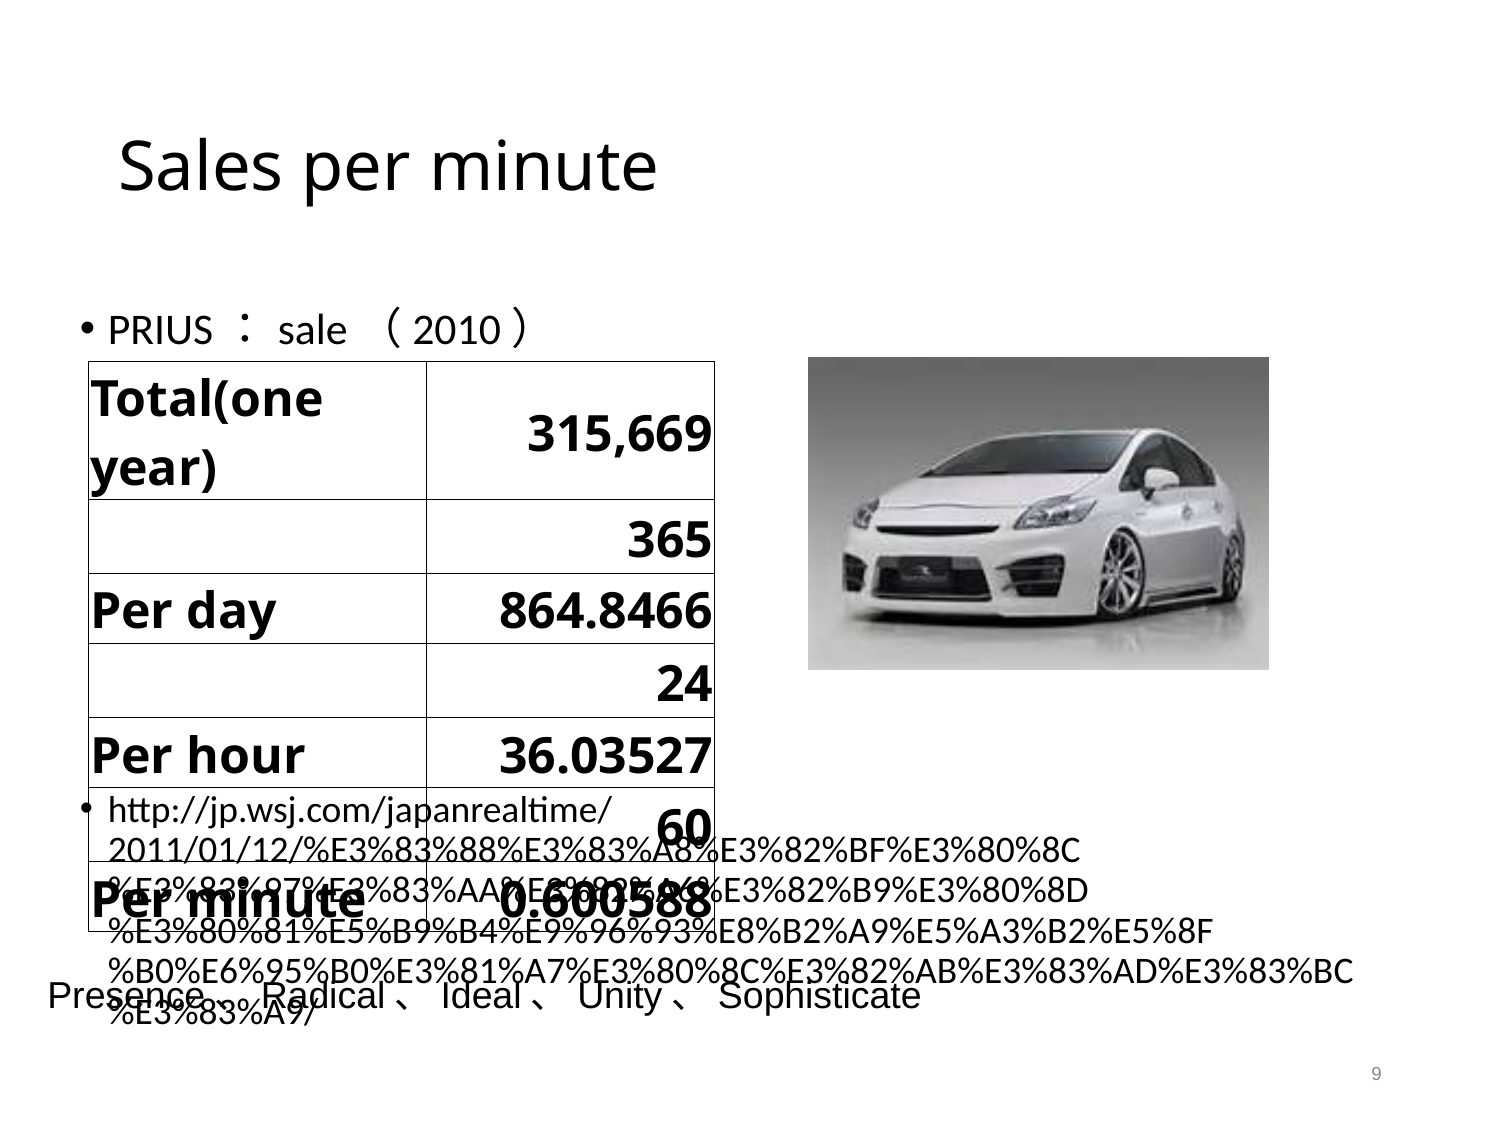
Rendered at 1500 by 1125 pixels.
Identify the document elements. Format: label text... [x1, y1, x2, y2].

table_cell [89, 788, 426, 861]
title Sales per minute [103, 59, 1397, 278]
text_box Presence、Radical、Ideal、Unity、Sophisticate [32, 964, 937, 1024]
table_cell 365 [427, 500, 714, 573]
table_cell [89, 644, 426, 717]
table_cell Per hour [89, 718, 426, 787]
table_cell 864.8466 [427, 574, 714, 643]
table_cell 60 [427, 788, 714, 861]
table_cell 0.600588 [427, 862, 714, 931]
table_header Total(one year) [89, 362, 426, 499]
table_cell 36.03527 [427, 718, 714, 787]
table_cell Per minute [89, 862, 426, 931]
table_cell [89, 500, 426, 573]
table_cell Per day [89, 574, 426, 643]
table_cell 24 [427, 644, 714, 717]
picture [808, 357, 1269, 671]
list PRIUS：sale（2010） http://jp.wsj.com/japanrealtime/2011/01/12/%E3%83%88%E3%83%A8%E3%82%BF%E3%80%8C%E3%83%97%E3%83%AA%E3%82%A6%E3%82%B9%E3%80%8D%E3%80%81%E5%B9%B4%E9%96%93%E8%B2%A9%E5%A3%B2%E5%8F%B0%E6%95%B0%E3%81%A7%E3%80%8C%E3%82%AB%E3%83%AD%E3%83%BC%E3%83%A9/ [64, 299, 1397, 1059]
slide_number 9 [1059, 1042, 1397, 1103]
table_header 315,669 [427, 362, 714, 499]
